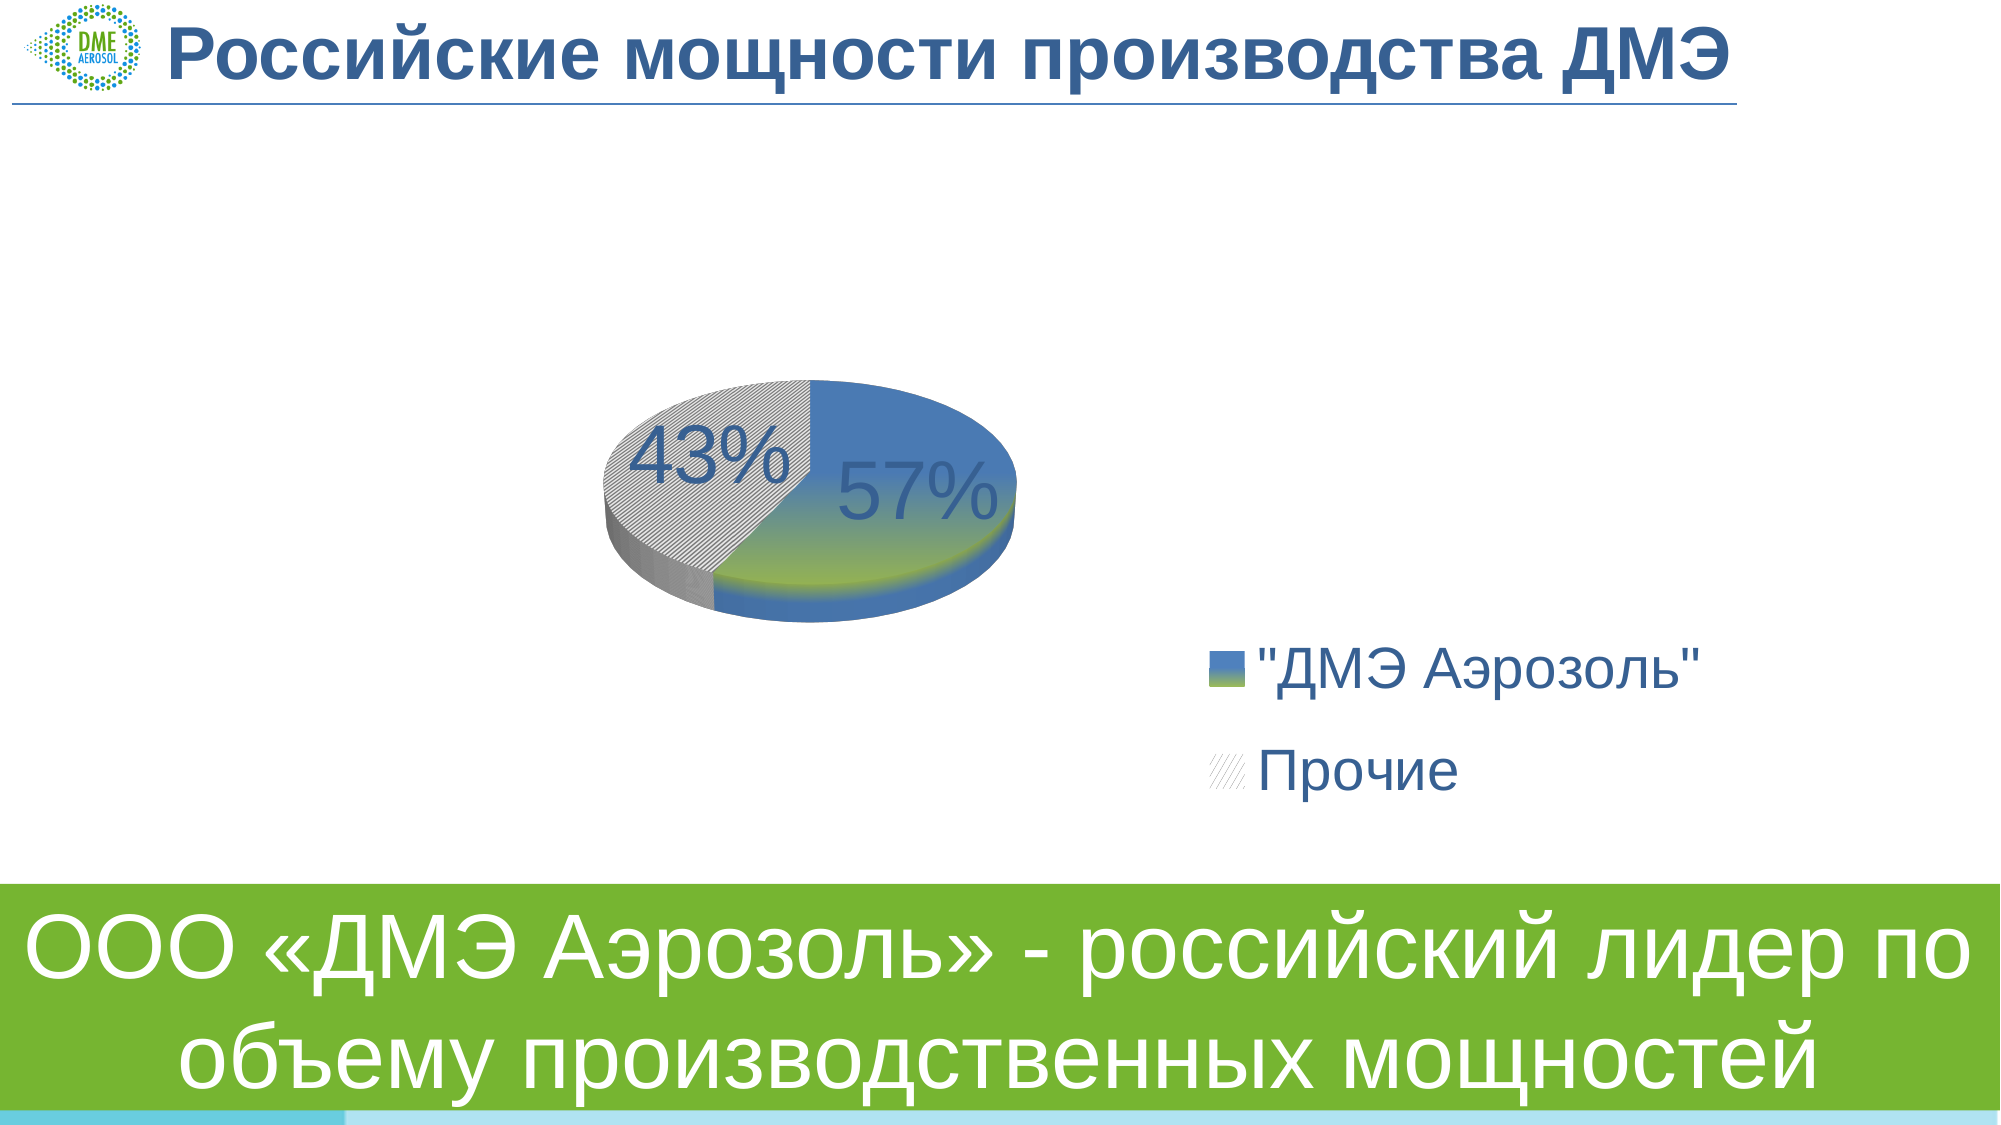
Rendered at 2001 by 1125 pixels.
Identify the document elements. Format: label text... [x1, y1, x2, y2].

picture [7, 0, 166, 99]
title Российские мощности производства ДМЭ [169, 12, 2000, 103]
chart [413, 130, 1754, 855]
text_box ООО «ДМЭ Аэрозоль» - российский лидер по объему производственных мощностей [0, 882, 2000, 1106]
picture [0, 1107, 2000, 1125]
